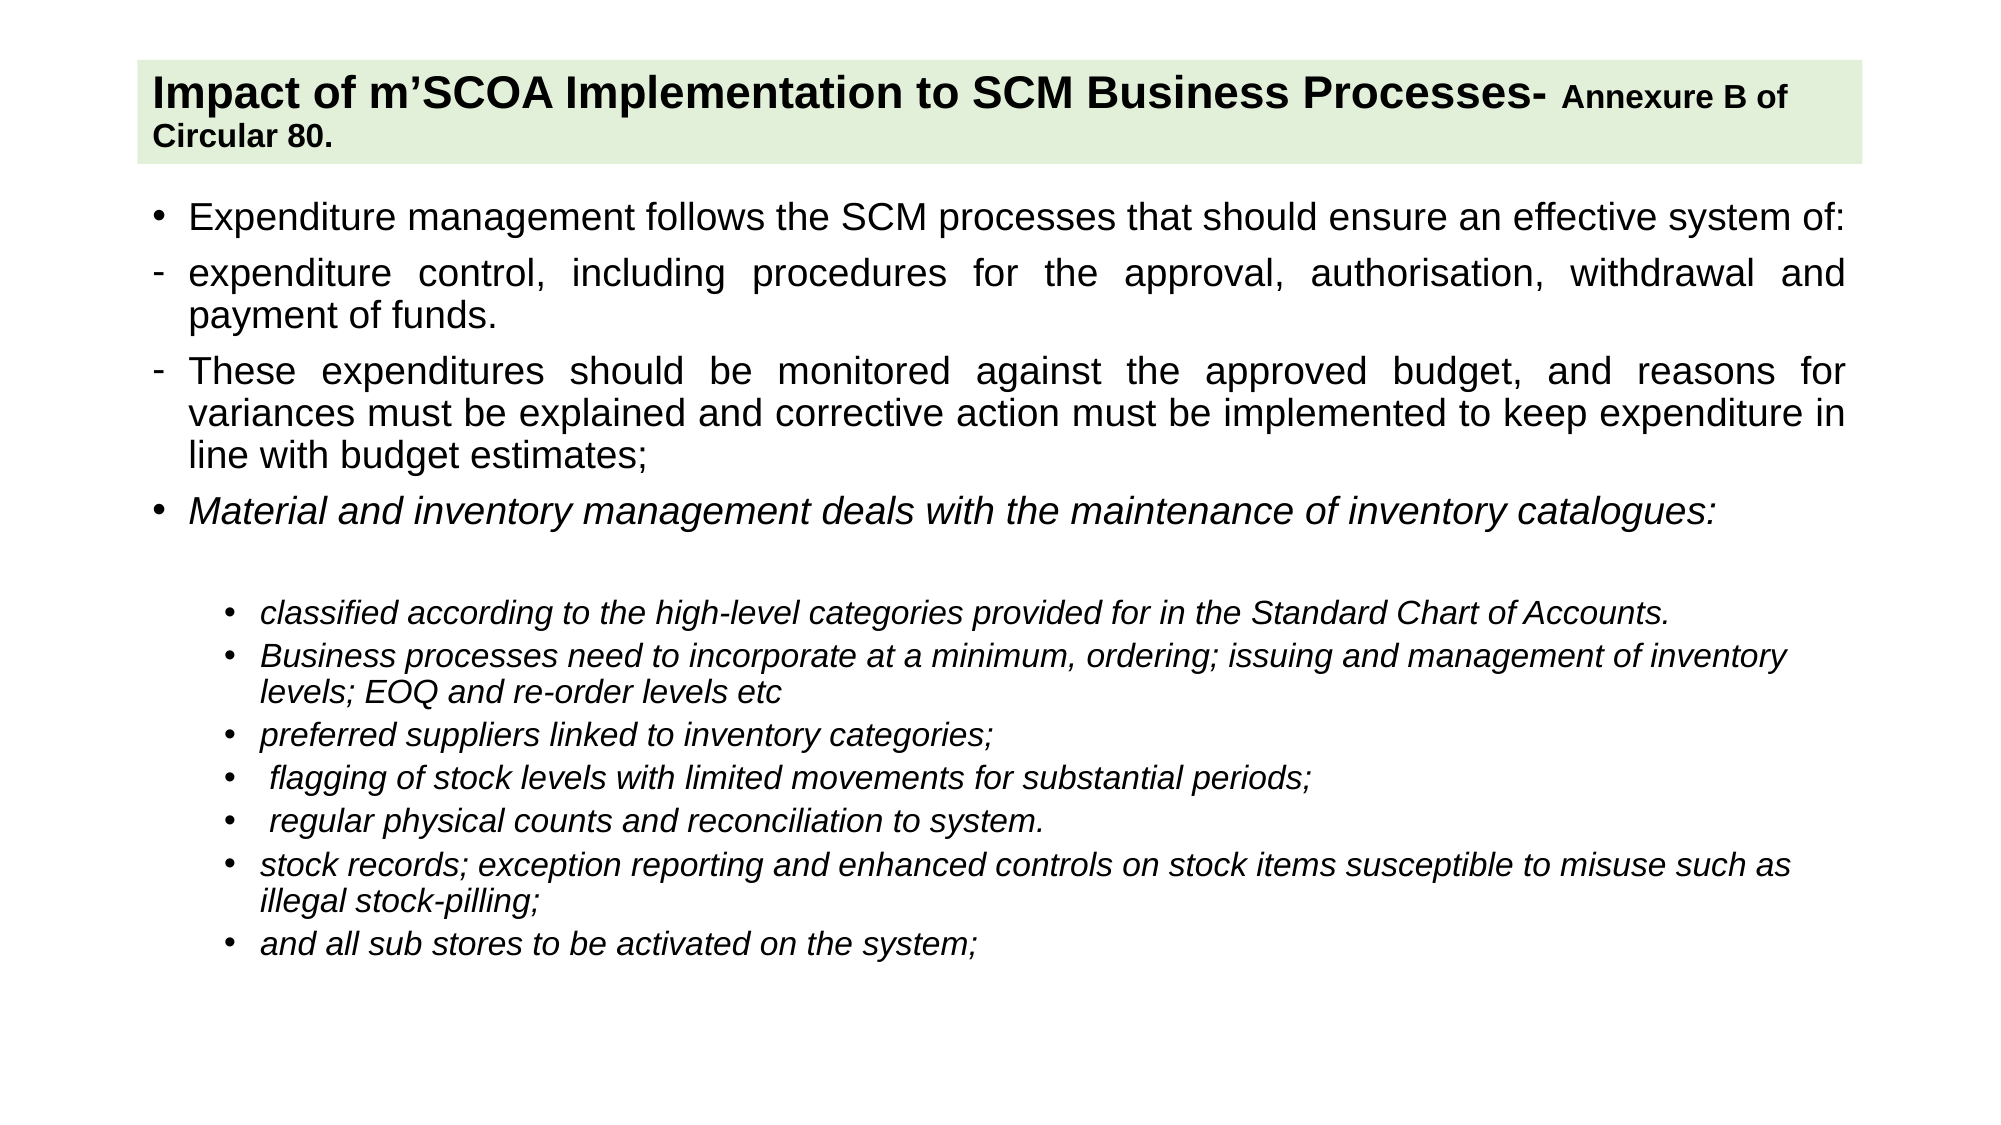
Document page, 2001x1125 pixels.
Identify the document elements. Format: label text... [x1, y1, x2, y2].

title Impact of m’SCOA Implementation to SCM Business Processes- Annexure B of Circular 80. [137, 59, 1863, 164]
list Expenditure management follows the SCM processes that should ensure an effective system of: expenditure control, including procedures for the approval, authorisation, withdrawal and payment of funds. These expenditures should be monitored against the approved budget, and reasons for variances must be explained and corrective action must be implemented to keep expenditure in line with budget estimates; Material and inventory management deals with the maintenance of inventory catalogues: classified according to the high-level categories provided for in the Standard Chart of Accounts. Business processes need to incorporate at a minimum, ordering; issuing and management of inventory levels; EOQ and re-order levels etc preferred suppliers linked to inventory categories; flagging of stock levels with limited movements for substantial periods; regular physical counts and reconciliation to system. stock records; exception reporting and enhanced controls on stock items susceptible to misuse such as illegal stock-pilling; and all sub stores to be activated on the system; [137, 189, 1863, 1014]
